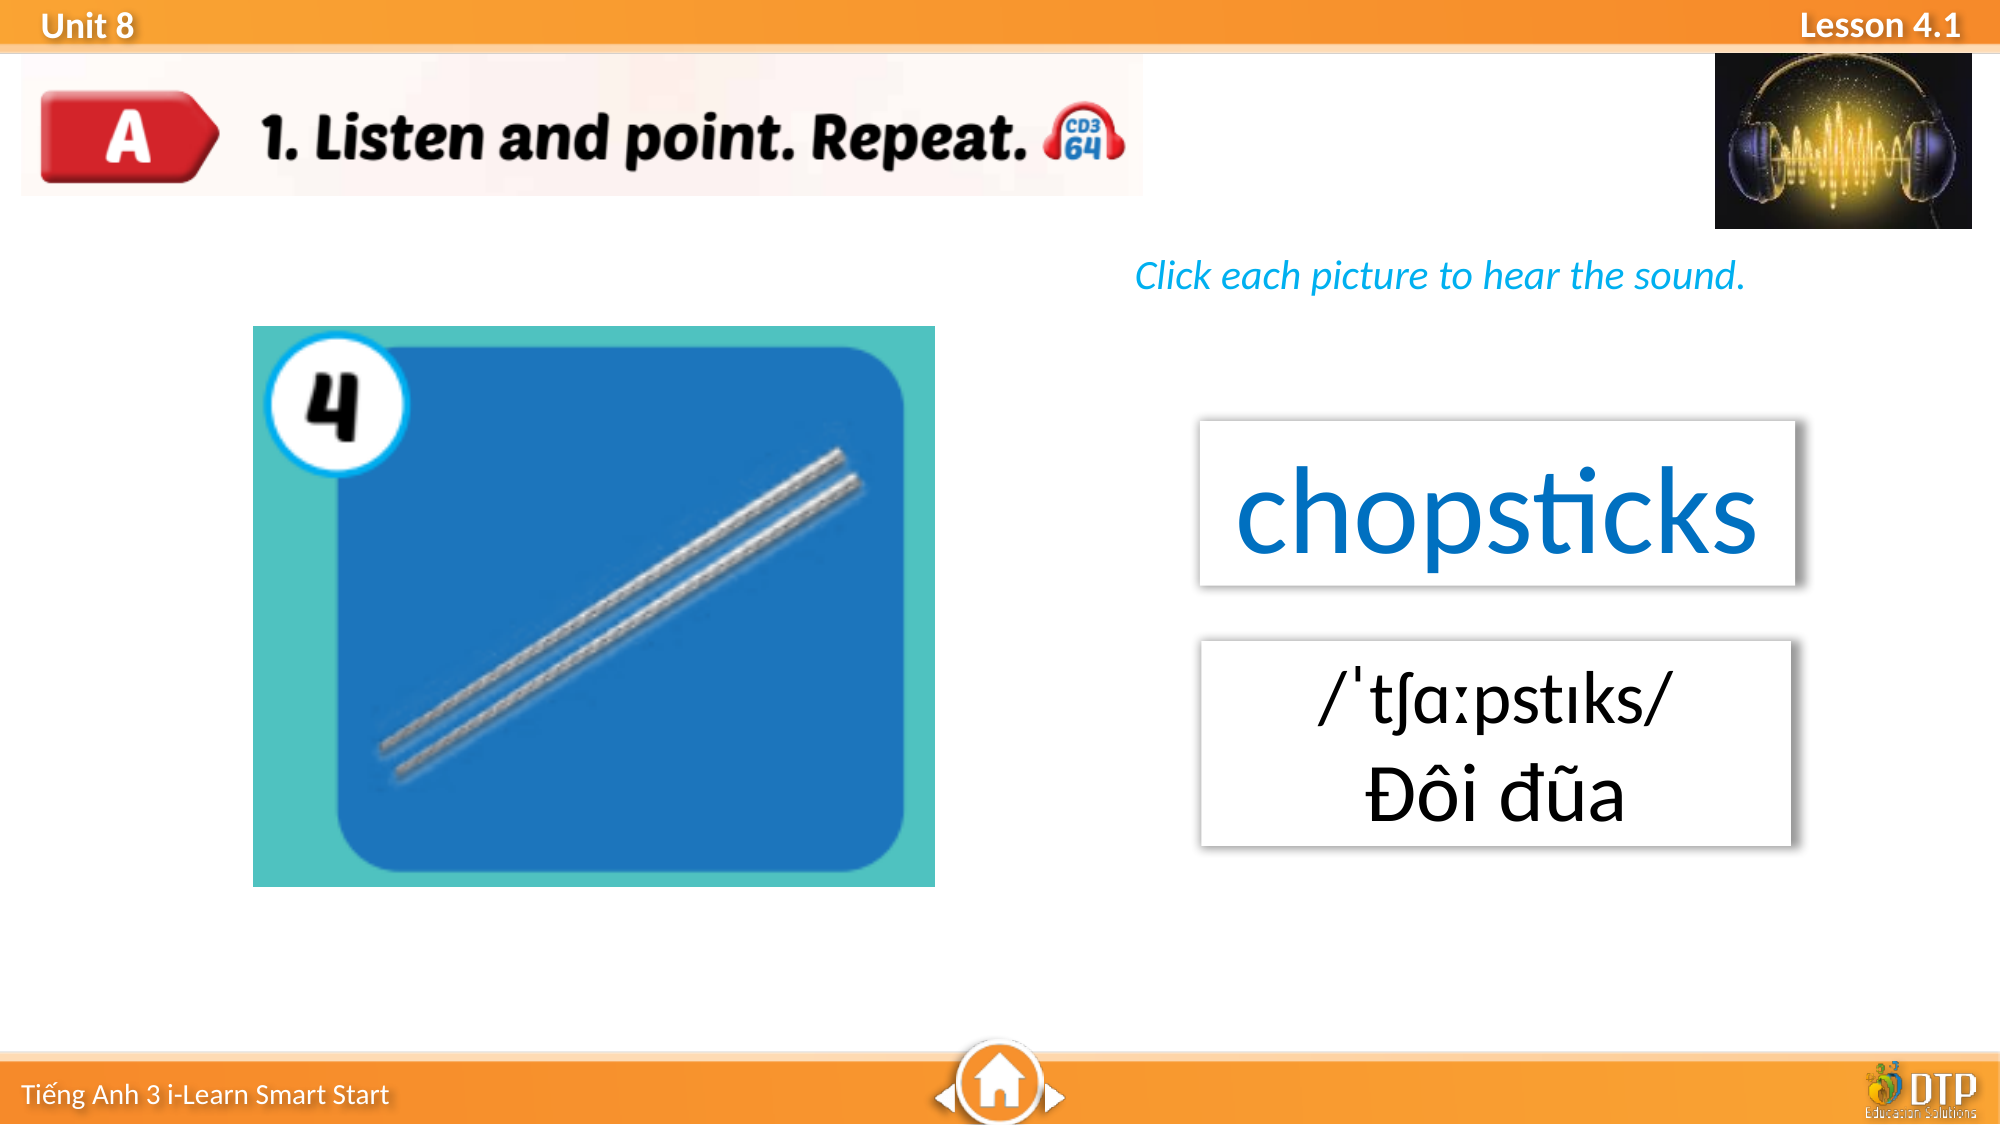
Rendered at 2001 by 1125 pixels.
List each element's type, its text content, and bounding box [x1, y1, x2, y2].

text_box /ˈtʃɑːpstɪks/ Đôi đũa [1201, 641, 1791, 846]
picture [0, 0, 2000, 1125]
text_box chopsticks [1199, 421, 1796, 586]
text_box Click each picture to hear the sound. [1119, 240, 1915, 305]
